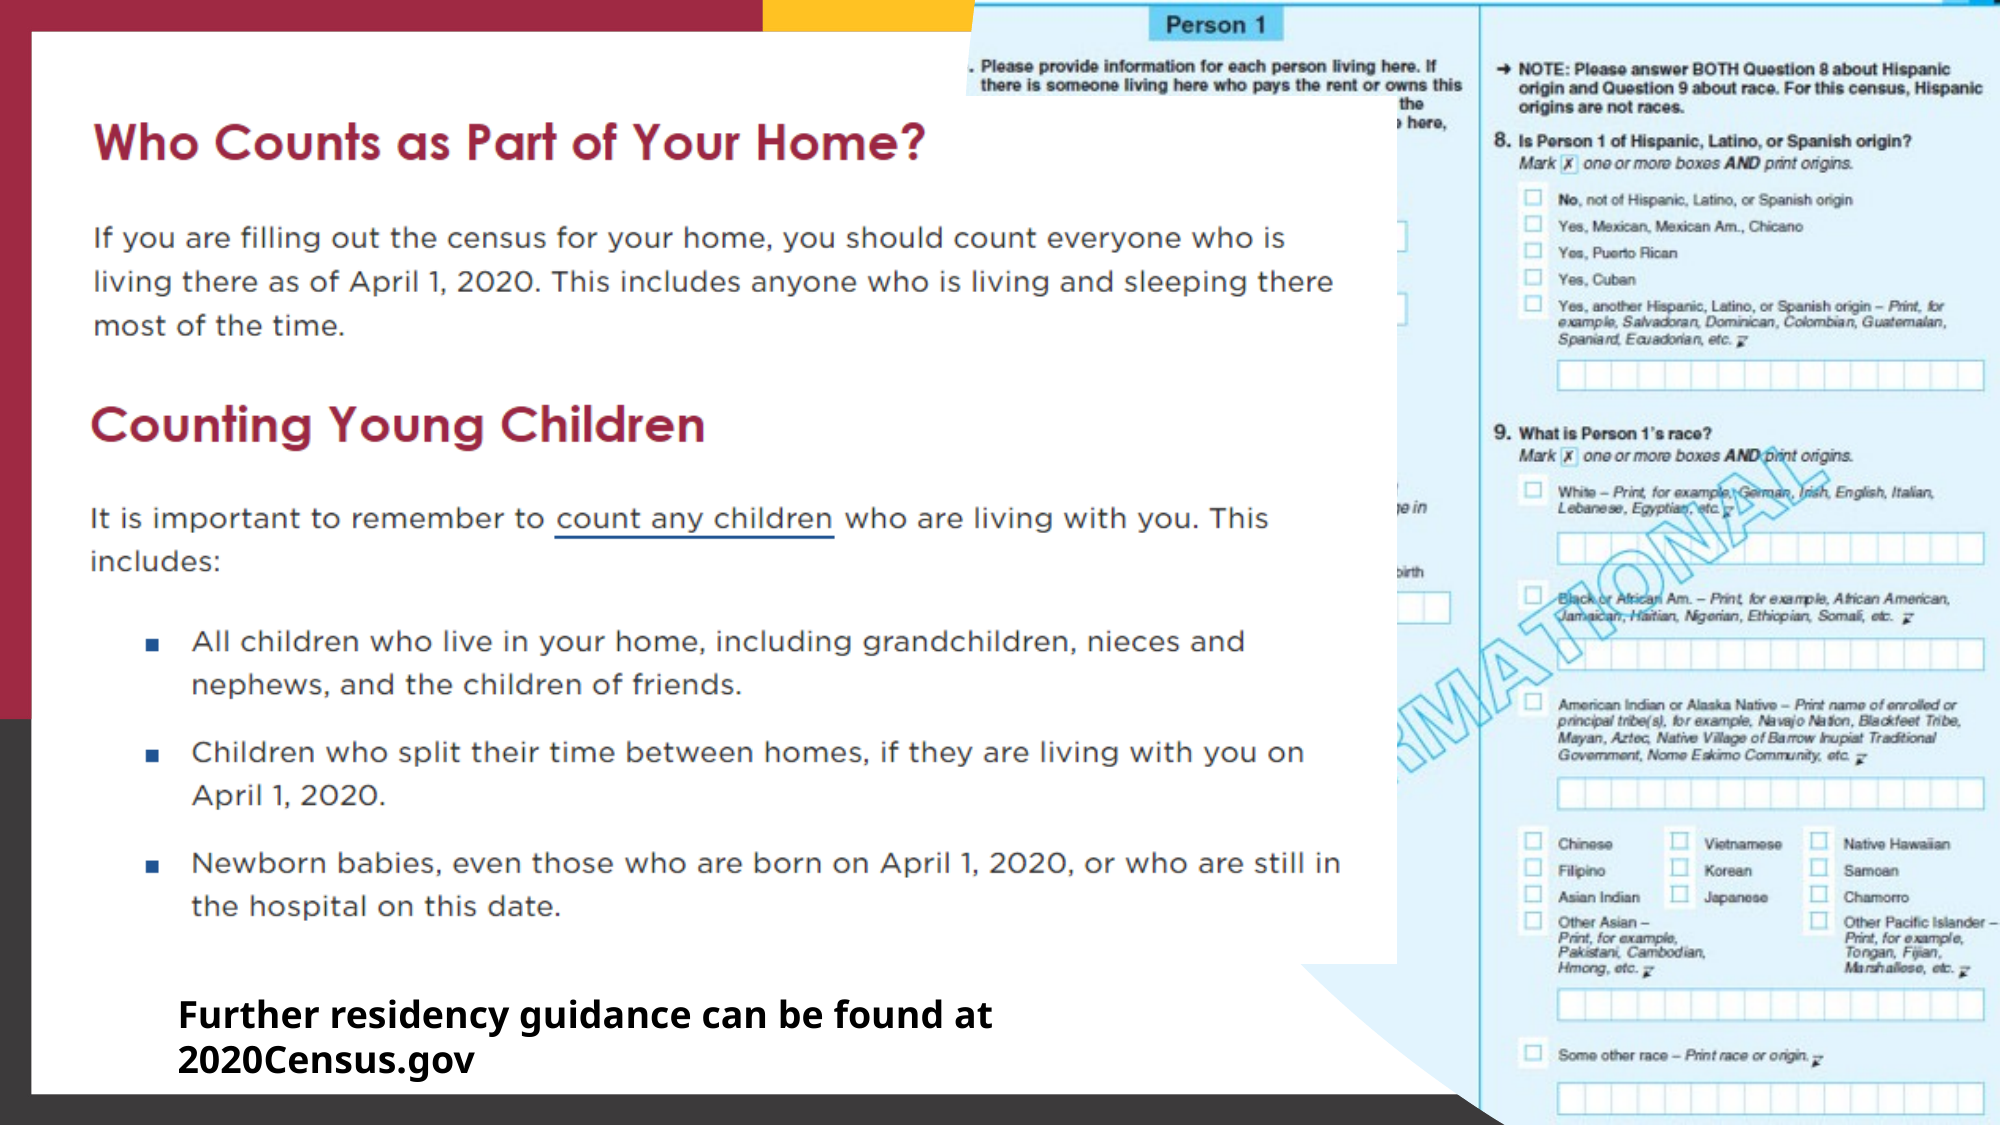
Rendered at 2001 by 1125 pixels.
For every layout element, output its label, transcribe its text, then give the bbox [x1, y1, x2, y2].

picture [0, 0, 2000, 1125]
text_box Further residency guidance can be found at 2020Census.gov [162, 983, 964, 1089]
